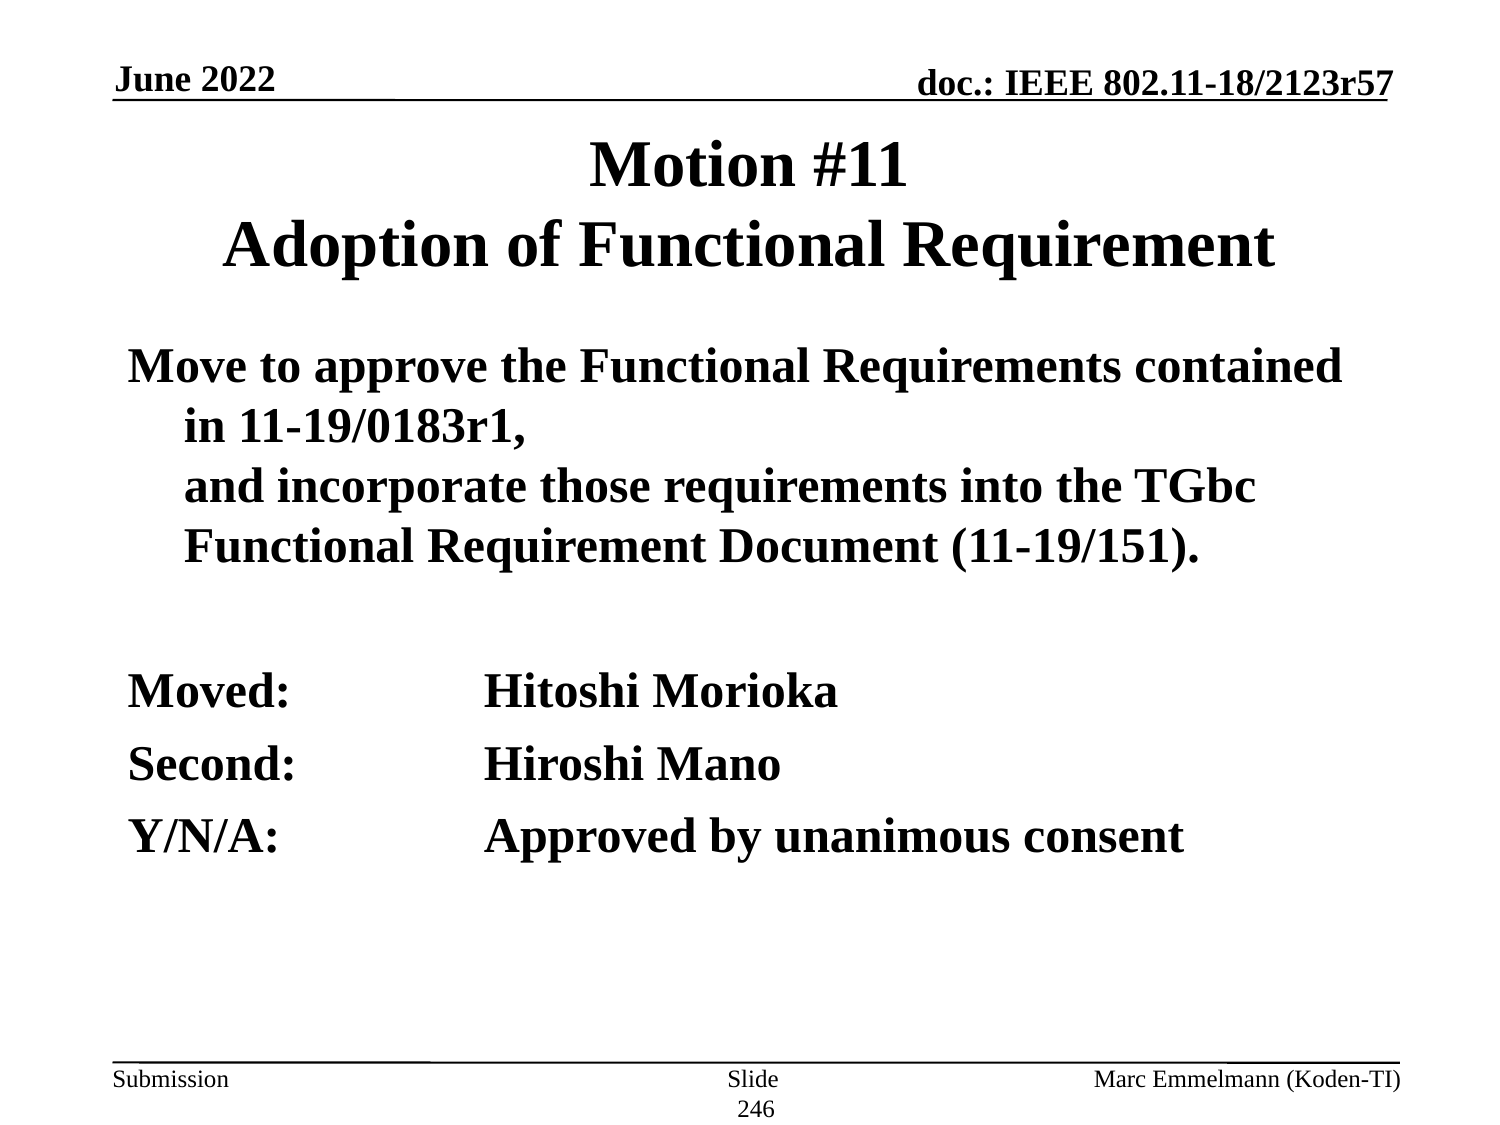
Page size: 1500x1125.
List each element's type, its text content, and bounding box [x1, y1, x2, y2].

title Motion #11 Adoption of Functional Requirement [112, 112, 1388, 288]
slide_number Slide 246 [712, 1061, 800, 1123]
list Move to approve the Functional Requirements contained in 11-19/0183r1, and incorporate those requirements into the TGbc Functional Requirement Document (11-19/151). Moved: Hitoshi Morioka Second: Hiroshi Mano Y/N/A: Approved by unanimous consent [112, 324, 1388, 1000]
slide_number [114, 54, 423, 100]
footer Marc Emmelmann (Koden-TI) [878, 1061, 1402, 1093]
